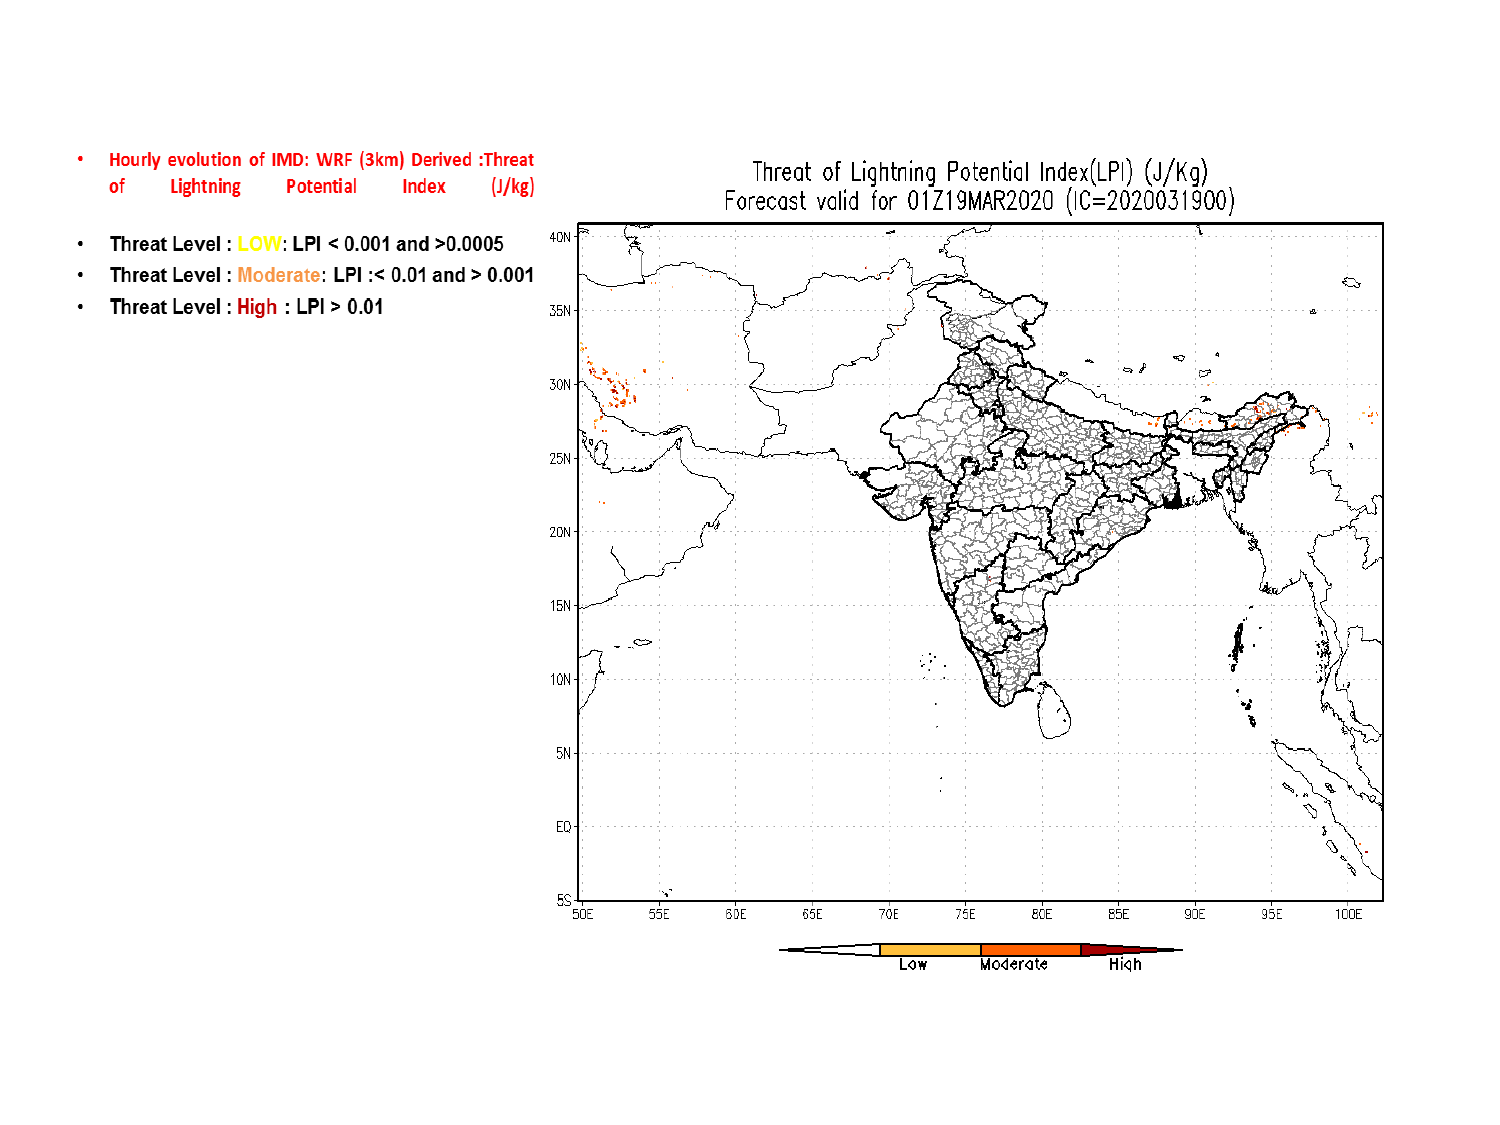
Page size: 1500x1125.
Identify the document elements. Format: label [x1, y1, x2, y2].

picture [74, 149, 1426, 976]
